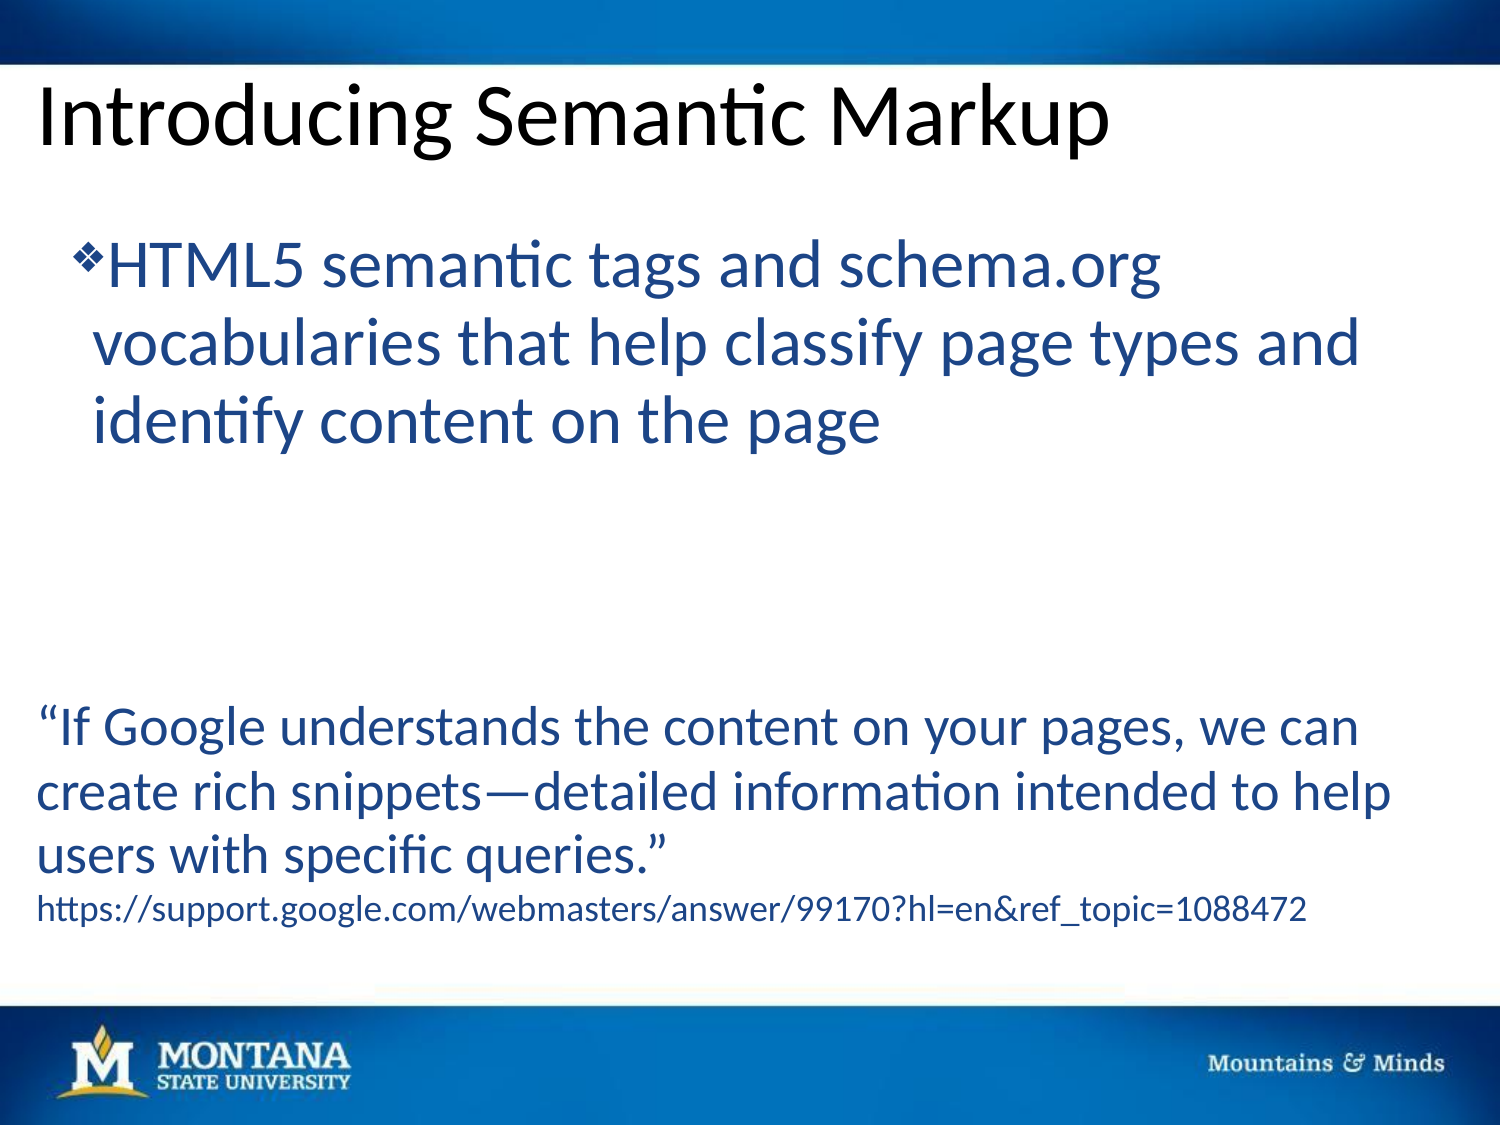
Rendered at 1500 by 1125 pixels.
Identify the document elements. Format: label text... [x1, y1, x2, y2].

title Introducing Semantic Markup [36, 63, 1464, 198]
list HTML5 semantic tags and schema.org vocabularies that help classify page types and identify content on the page “If Google understands the content on your pages, we can create rich snippets—detailed information intended to help users with specific queries.” https://support.google.com/webmasters/answer/99170?hl=en&ref_topic=1088472 [36, 224, 1439, 1058]
picture [0, 0, 1500, 1125]
